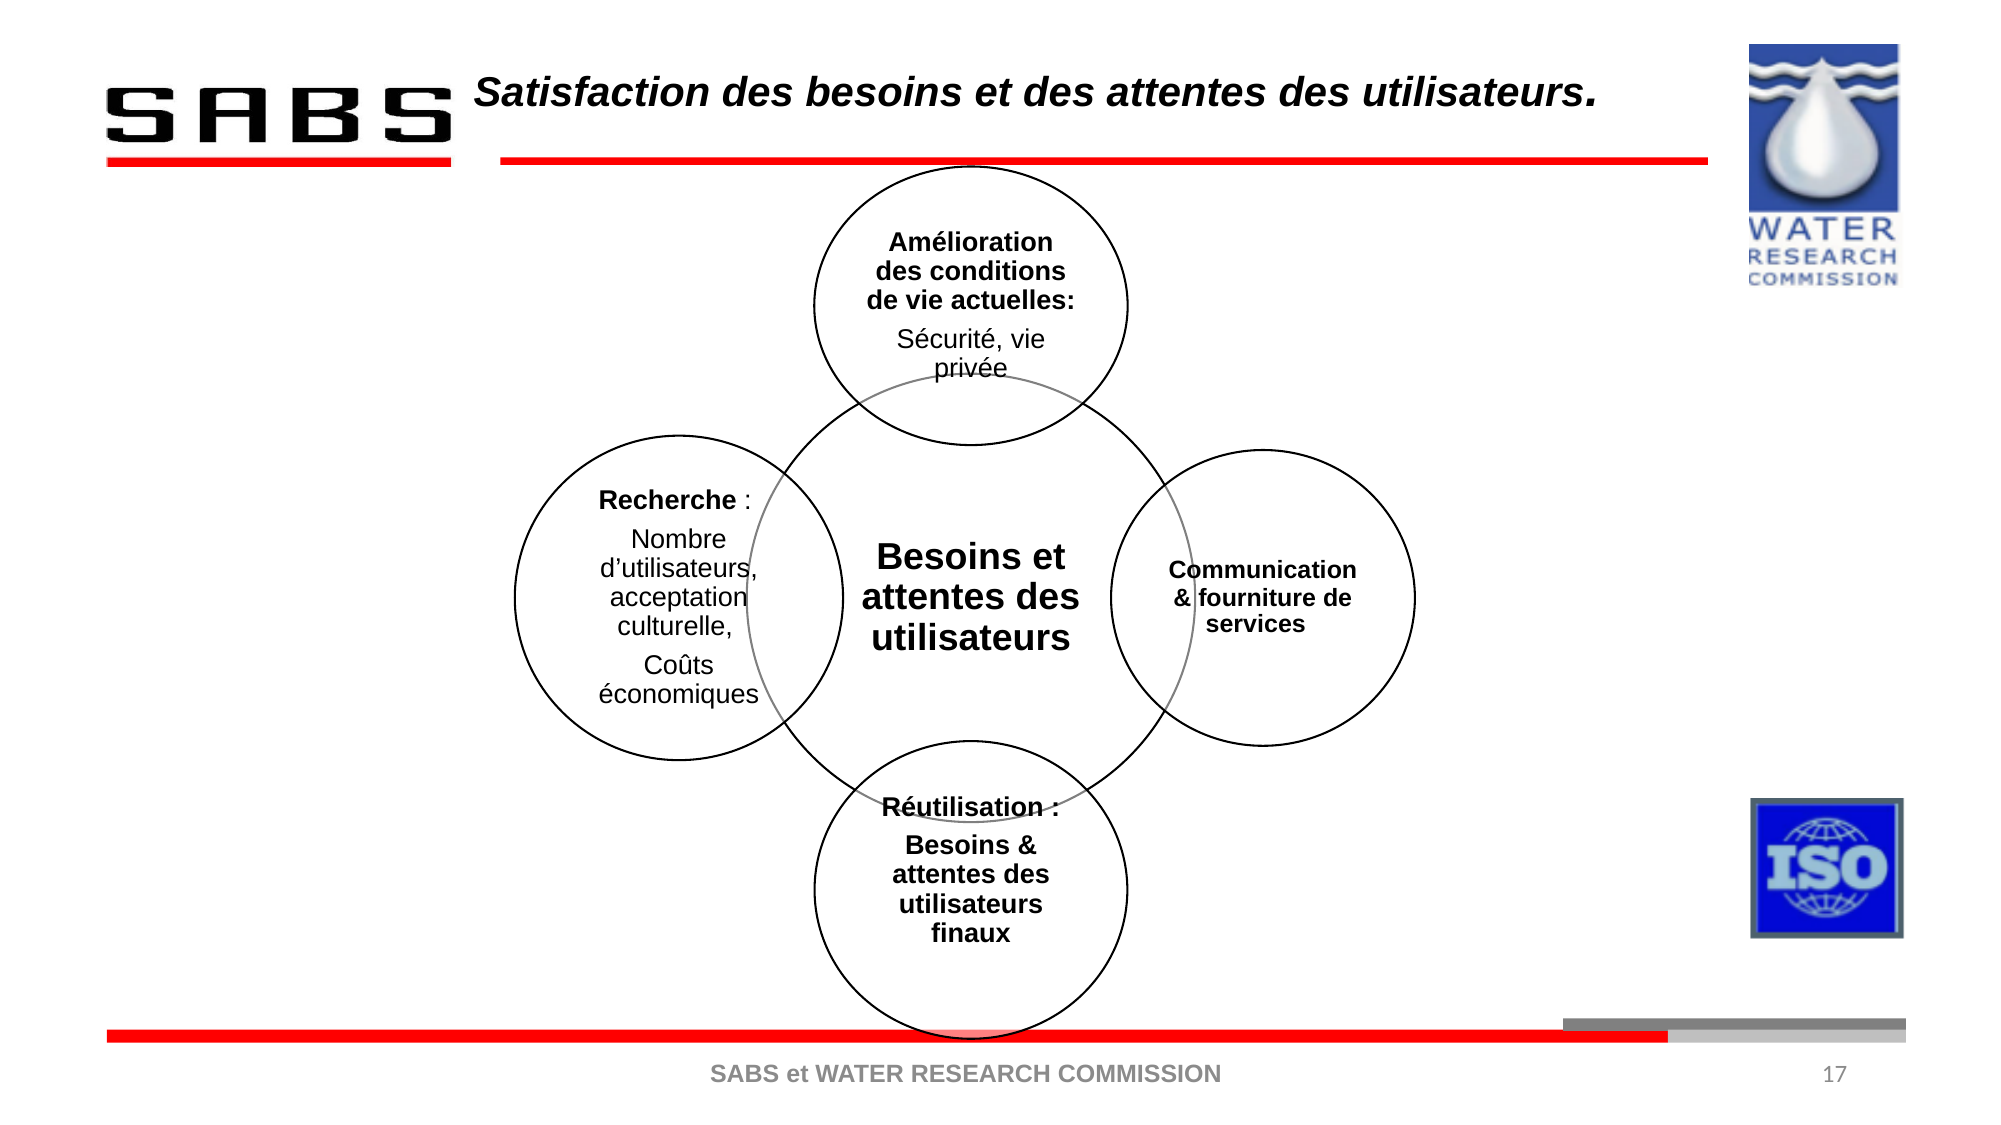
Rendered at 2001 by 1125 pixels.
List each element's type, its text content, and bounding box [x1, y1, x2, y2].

picture [1749, 44, 1906, 288]
text_box [1562, 1017, 1907, 1032]
slide_number 17 [1412, 1044, 1863, 1103]
text_box [499, 156, 1709, 166]
text_box Satisfaction des besoins et des attentes des utilisateurs. [458, 0, 1787, 124]
text_box [1667, 1029, 1907, 1044]
text_box [106, 1029, 1667, 1044]
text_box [340, 198, 1589, 1007]
picture [1749, 798, 1906, 941]
picture [106, 84, 459, 167]
footer SABS et WATER RESEARCH COMMISSION [628, 1042, 1304, 1103]
